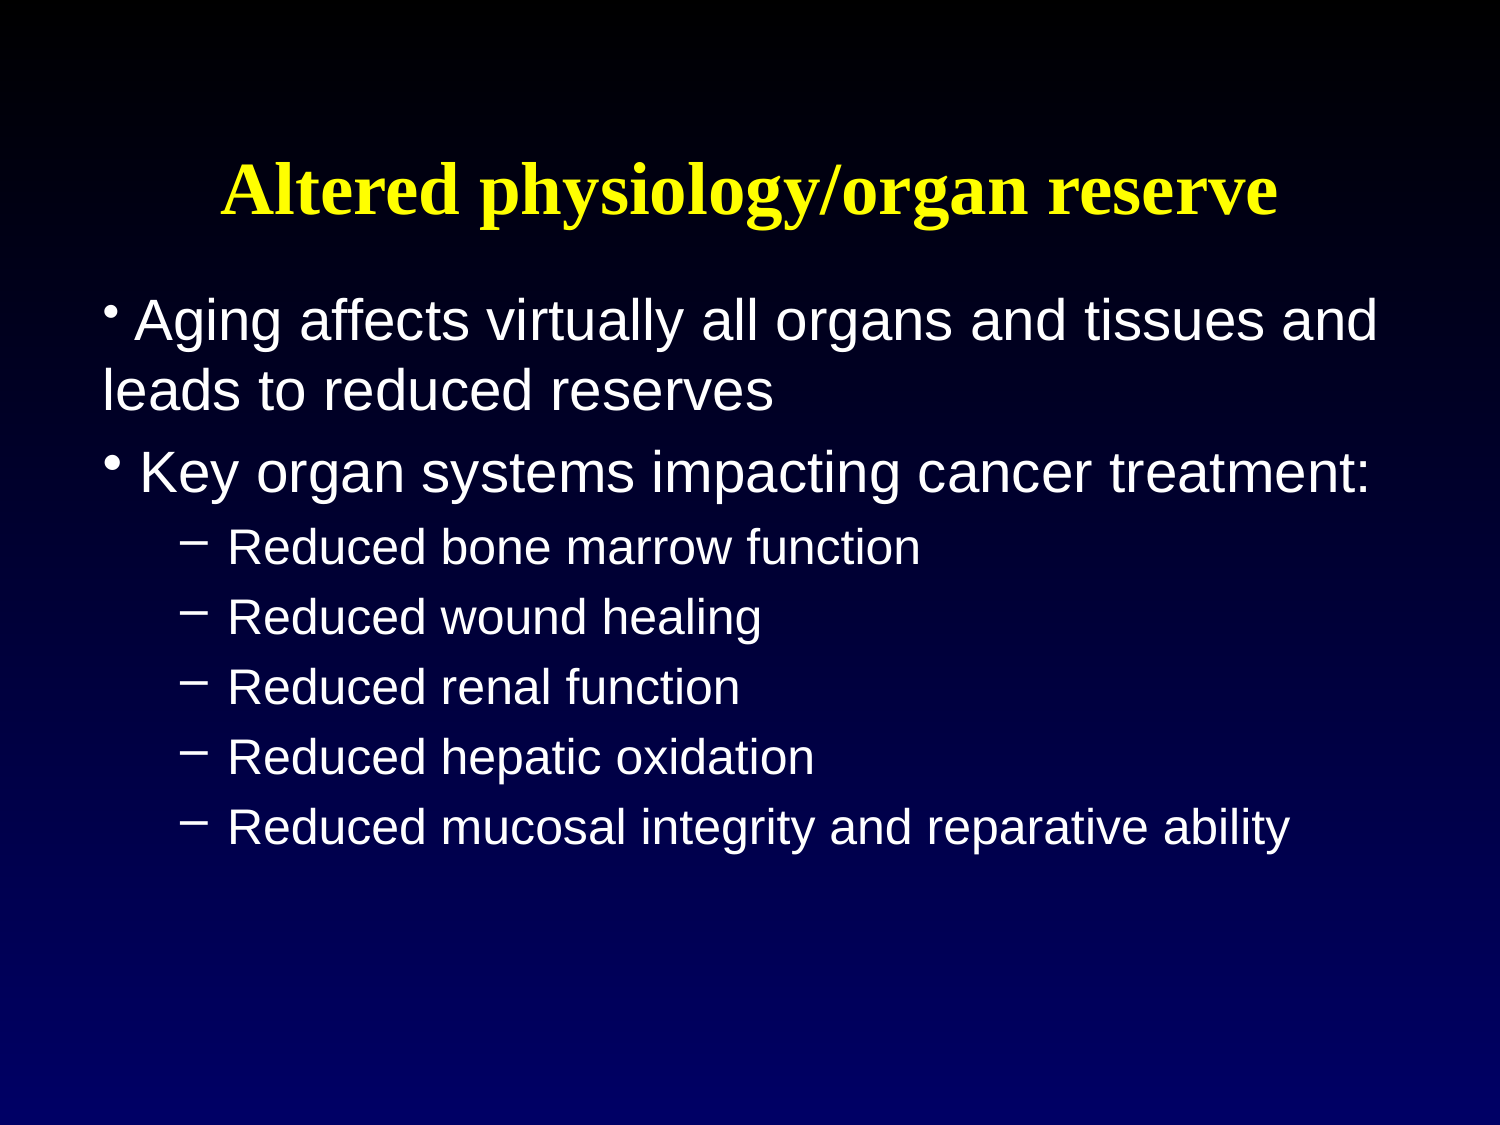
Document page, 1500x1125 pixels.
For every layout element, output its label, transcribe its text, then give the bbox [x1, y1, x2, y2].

title Altered physiology/organ reserve [112, 99, 1388, 238]
list Aging affects virtually all organs and tissues and leads to reduced reserves Key organ systems impacting cancer treatment: Reduced bone marrow function Reduced wound healing Reduced renal function Reduced hepatic oxidation Reduced mucosal integrity and reparative ability [87, 275, 1400, 1025]
